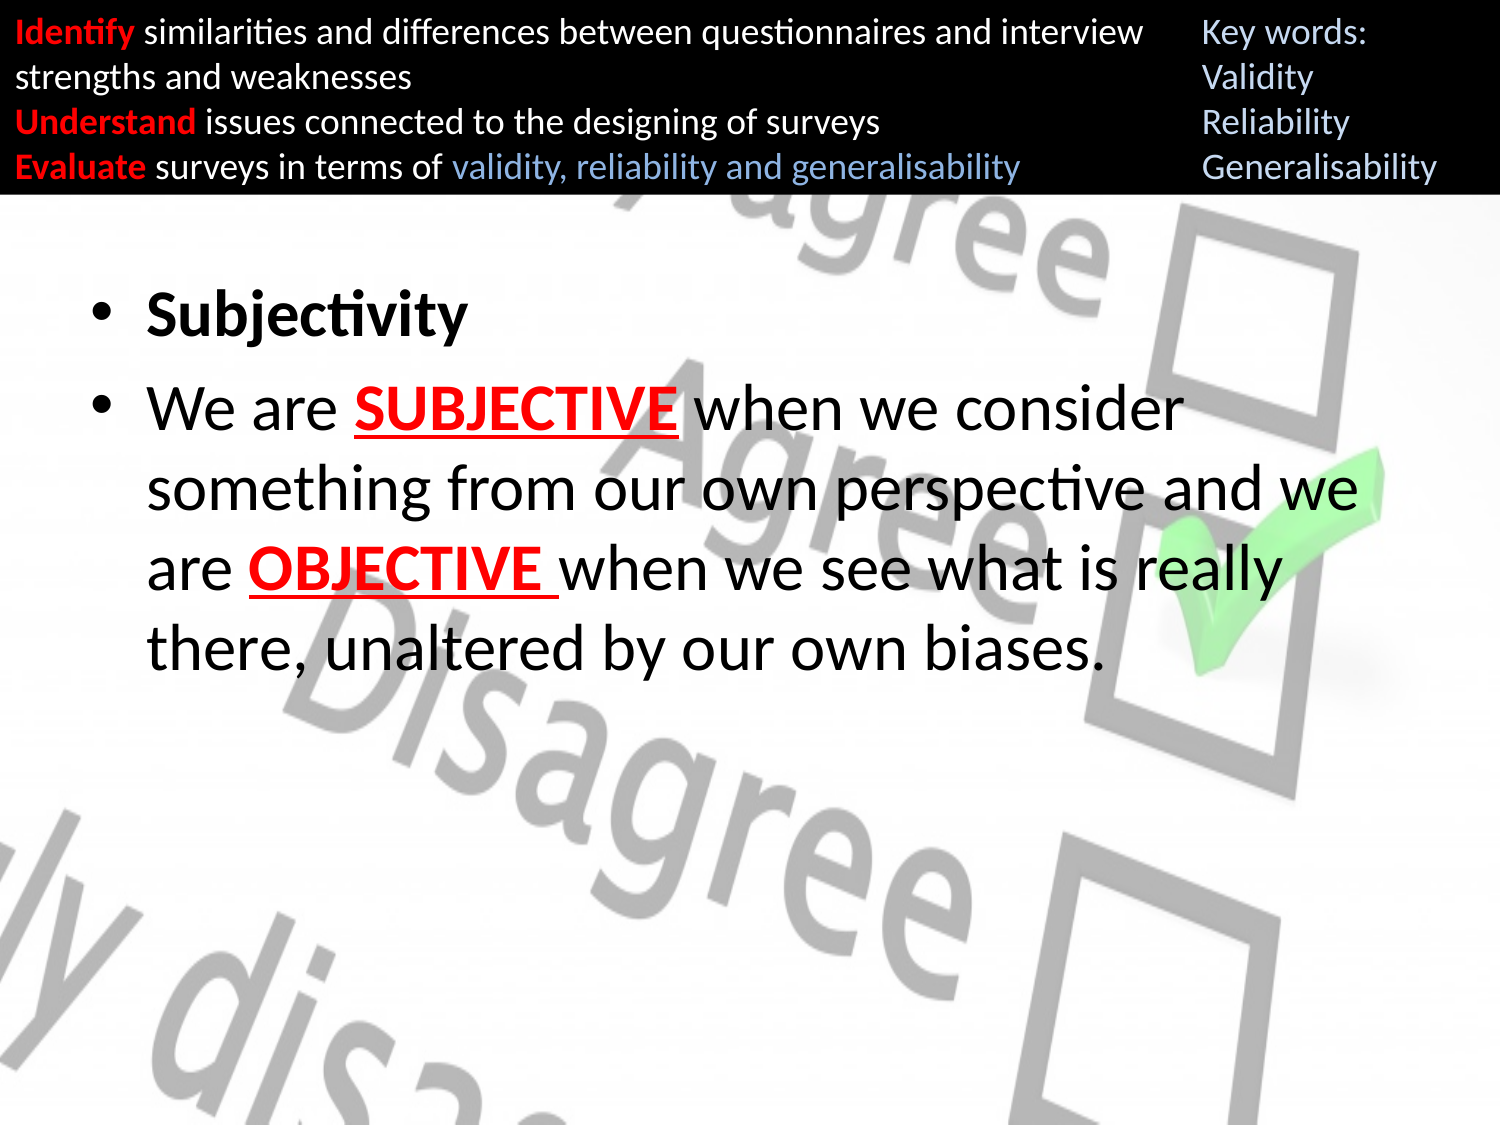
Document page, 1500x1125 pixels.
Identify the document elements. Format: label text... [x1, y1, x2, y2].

text_box Key words: Validity Reliability Generalisability [1187, 0, 1500, 195]
list Subjectivity We are SUBJECTIVE when we consider something from our own perspective and we are OBJECTIVE when we see what is really there, unaltered by our own biases. [75, 262, 1447, 1094]
text_box Identify similarities and differences between questionnaires and interview strengths and weaknesses Understand issues connected to the designing of surveys Evaluate surveys in terms of validity, reliability and generalisability [0, 0, 1187, 195]
